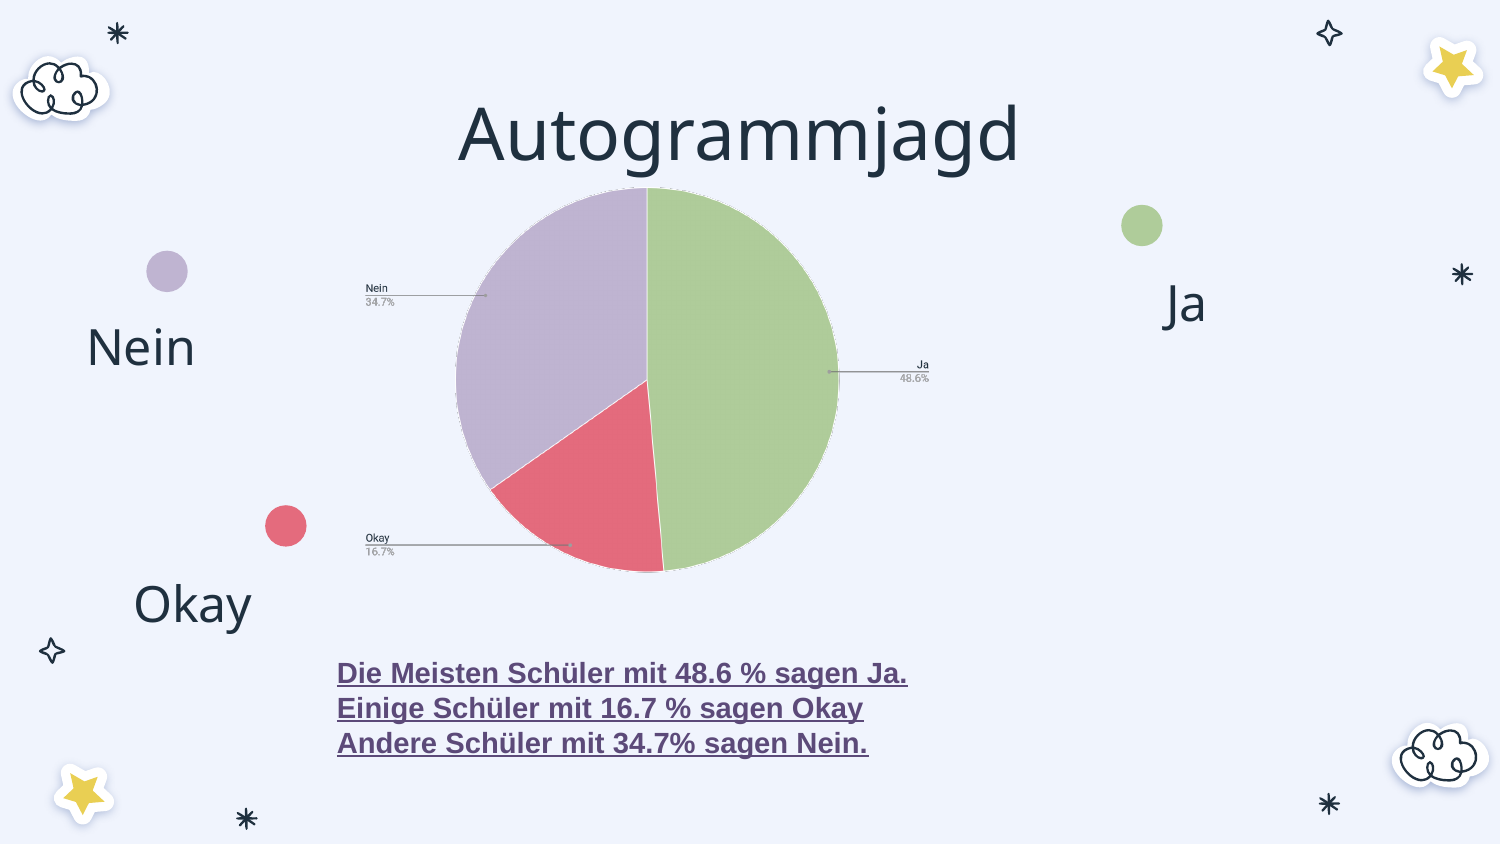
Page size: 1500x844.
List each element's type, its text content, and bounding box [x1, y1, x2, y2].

text_box [265, 505, 307, 547]
title Autogrammjagd [118, 72, 1382, 167]
text_box [1121, 204, 1163, 247]
text_box Die Meisten Schüler mit 48.6 % sagen Ja. Einige Schüler mit 16.7 % sagen Okay Andere Schüler mit 34.7% sagen Nein. [322, 647, 1261, 767]
title Nein [70, 303, 339, 391]
title Ja [1049, 259, 1325, 347]
text_box [146, 250, 188, 293]
title Okay [118, 560, 393, 648]
picture [344, 166, 951, 594]
